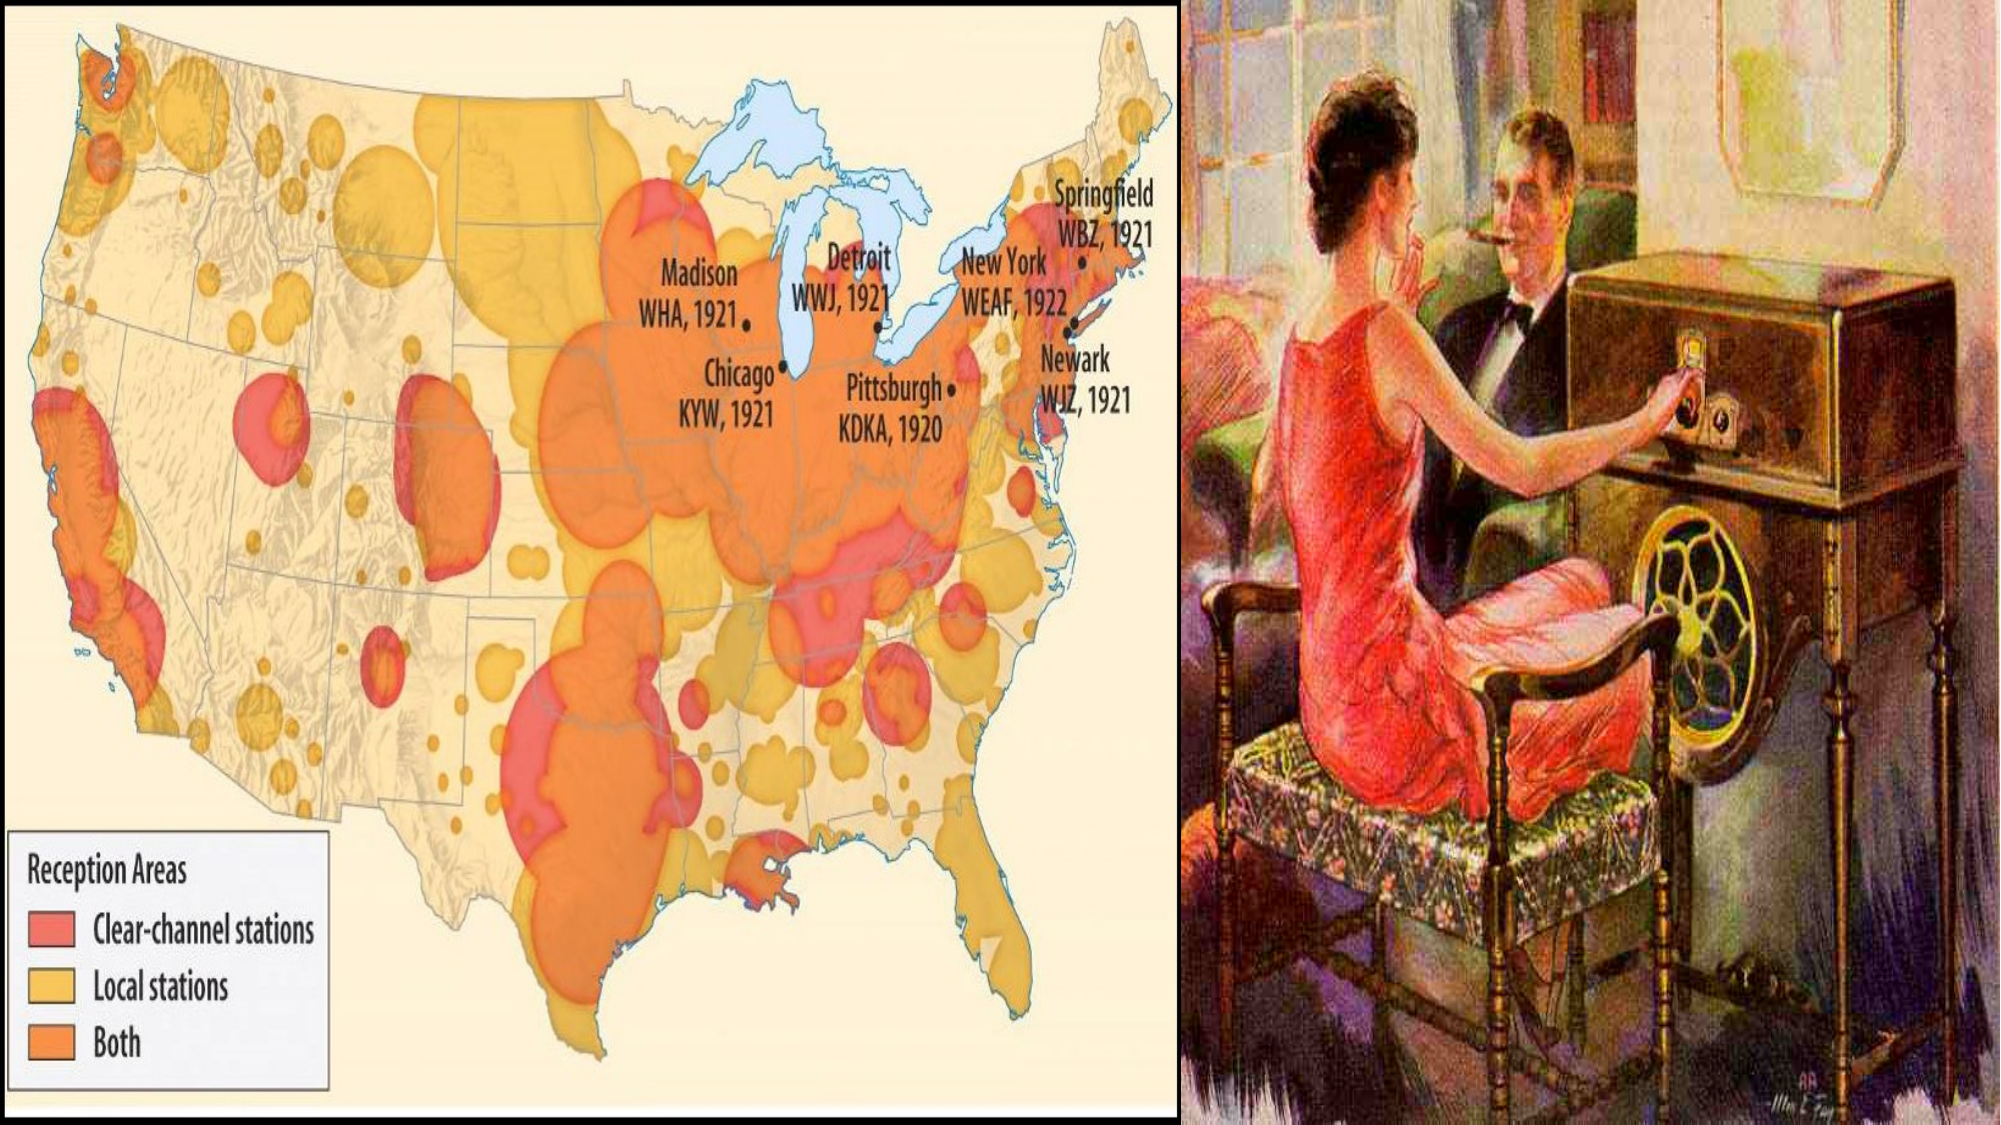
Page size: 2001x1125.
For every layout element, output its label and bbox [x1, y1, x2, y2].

picture [1181, 0, 2000, 1125]
list [0, 0, 1181, 1125]
